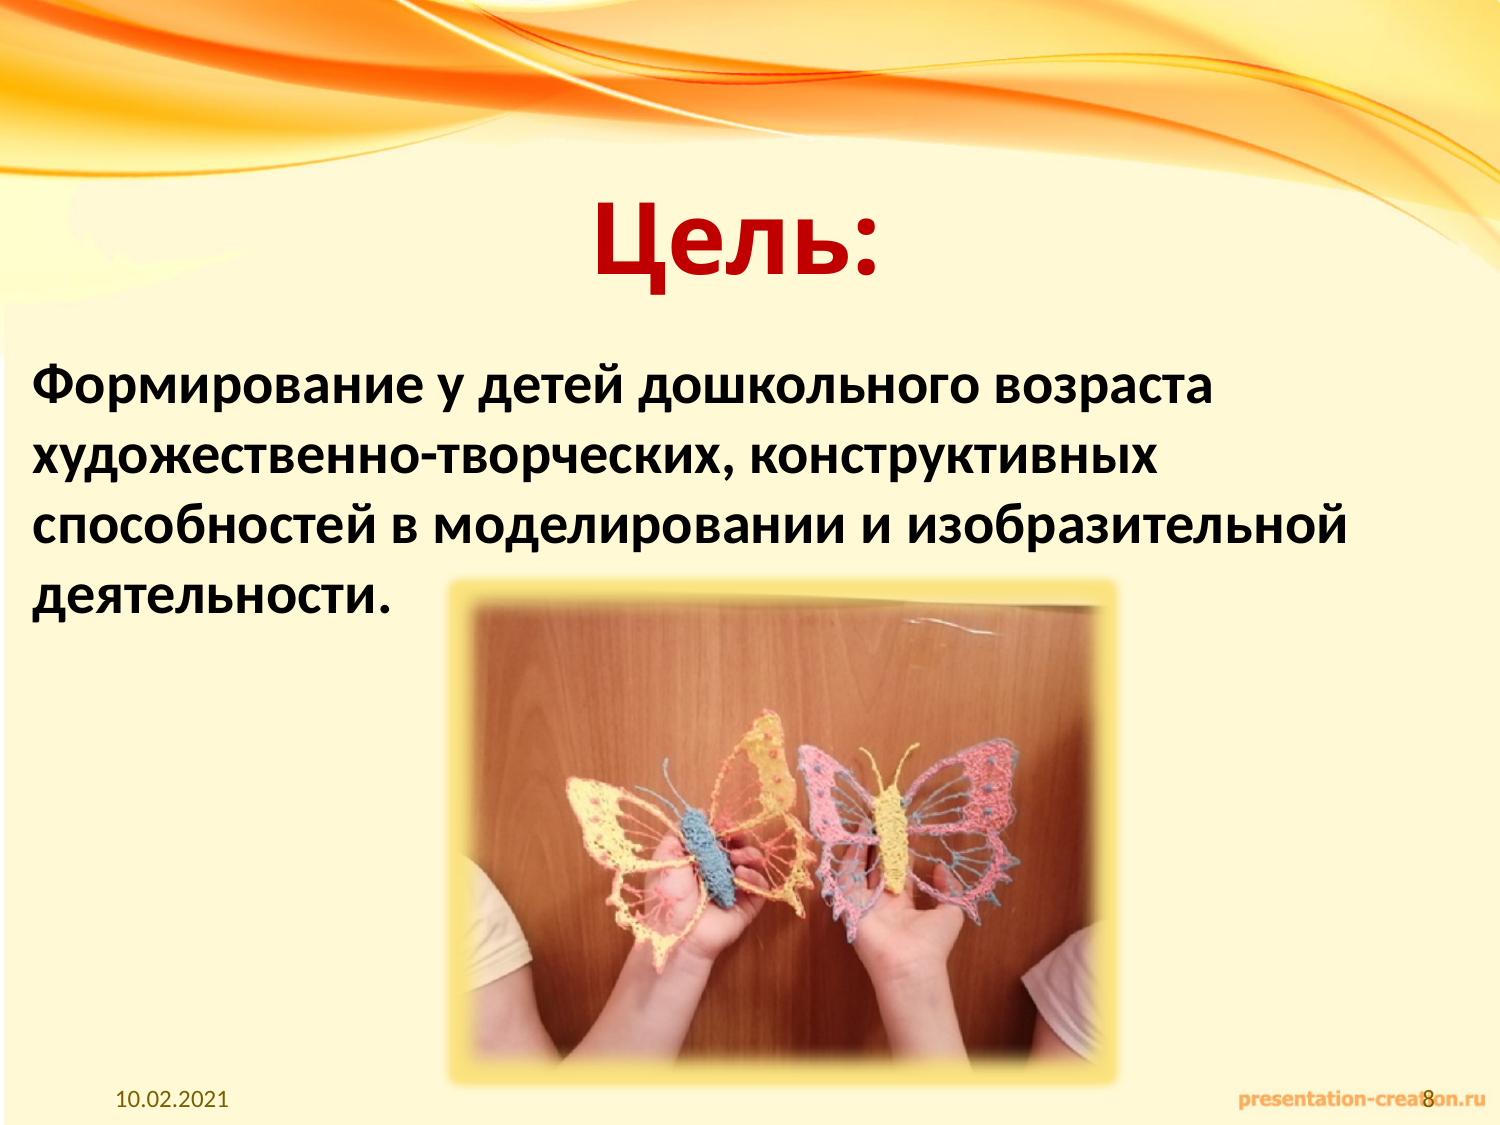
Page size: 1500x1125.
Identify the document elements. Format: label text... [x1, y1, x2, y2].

title Цель: [0, 137, 1471, 332]
list Формирование у детей дошкольного возраста художественно-творческих, конструктивных способностей в моделировании и изобразительной деятельности. [17, 338, 1471, 1047]
picture [0, 0, 1500, 1125]
